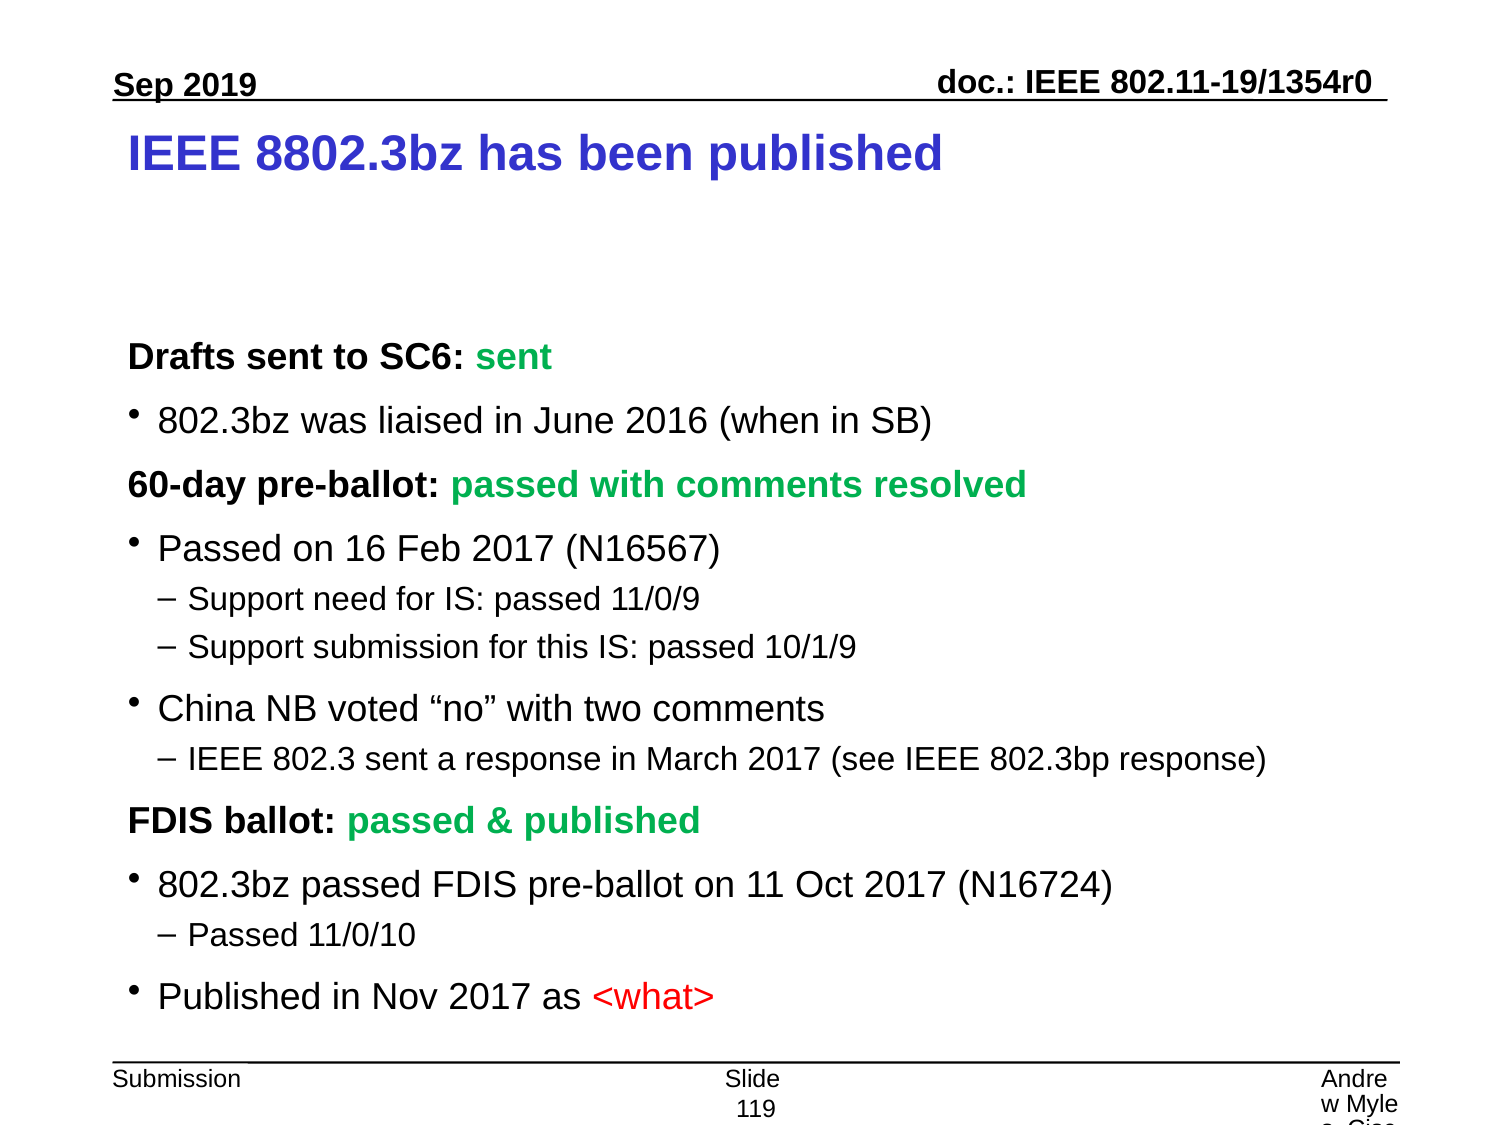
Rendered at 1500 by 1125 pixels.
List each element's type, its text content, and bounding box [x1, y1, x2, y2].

list Drafts sent to SC6: sent 802.3bz was liaised in June 2016 (when in SB) 60-day pre-ballot: passed with comments resolved Passed on 16 Feb 2017 (N16567) Support need for IS: passed 11/0/9 Support submission for this IS: passed 10/1/9 China NB voted “no” with two comments IEEE 802.3 sent a response in March 2017 (see IEEE 802.3bp response) FDIS ballot: passed & published 802.3bz passed FDIS pre-ballot on 11 Oct 2017 (N16724) Passed 11/0/10 Published in Nov 2017 as <what> [112, 324, 1388, 1000]
footer Andrew Myles, Cisco [1320, 1061, 1402, 1093]
title IEEE 8802.3bz has been published [112, 112, 1388, 288]
slide_number Slide 119 [709, 1061, 803, 1093]
